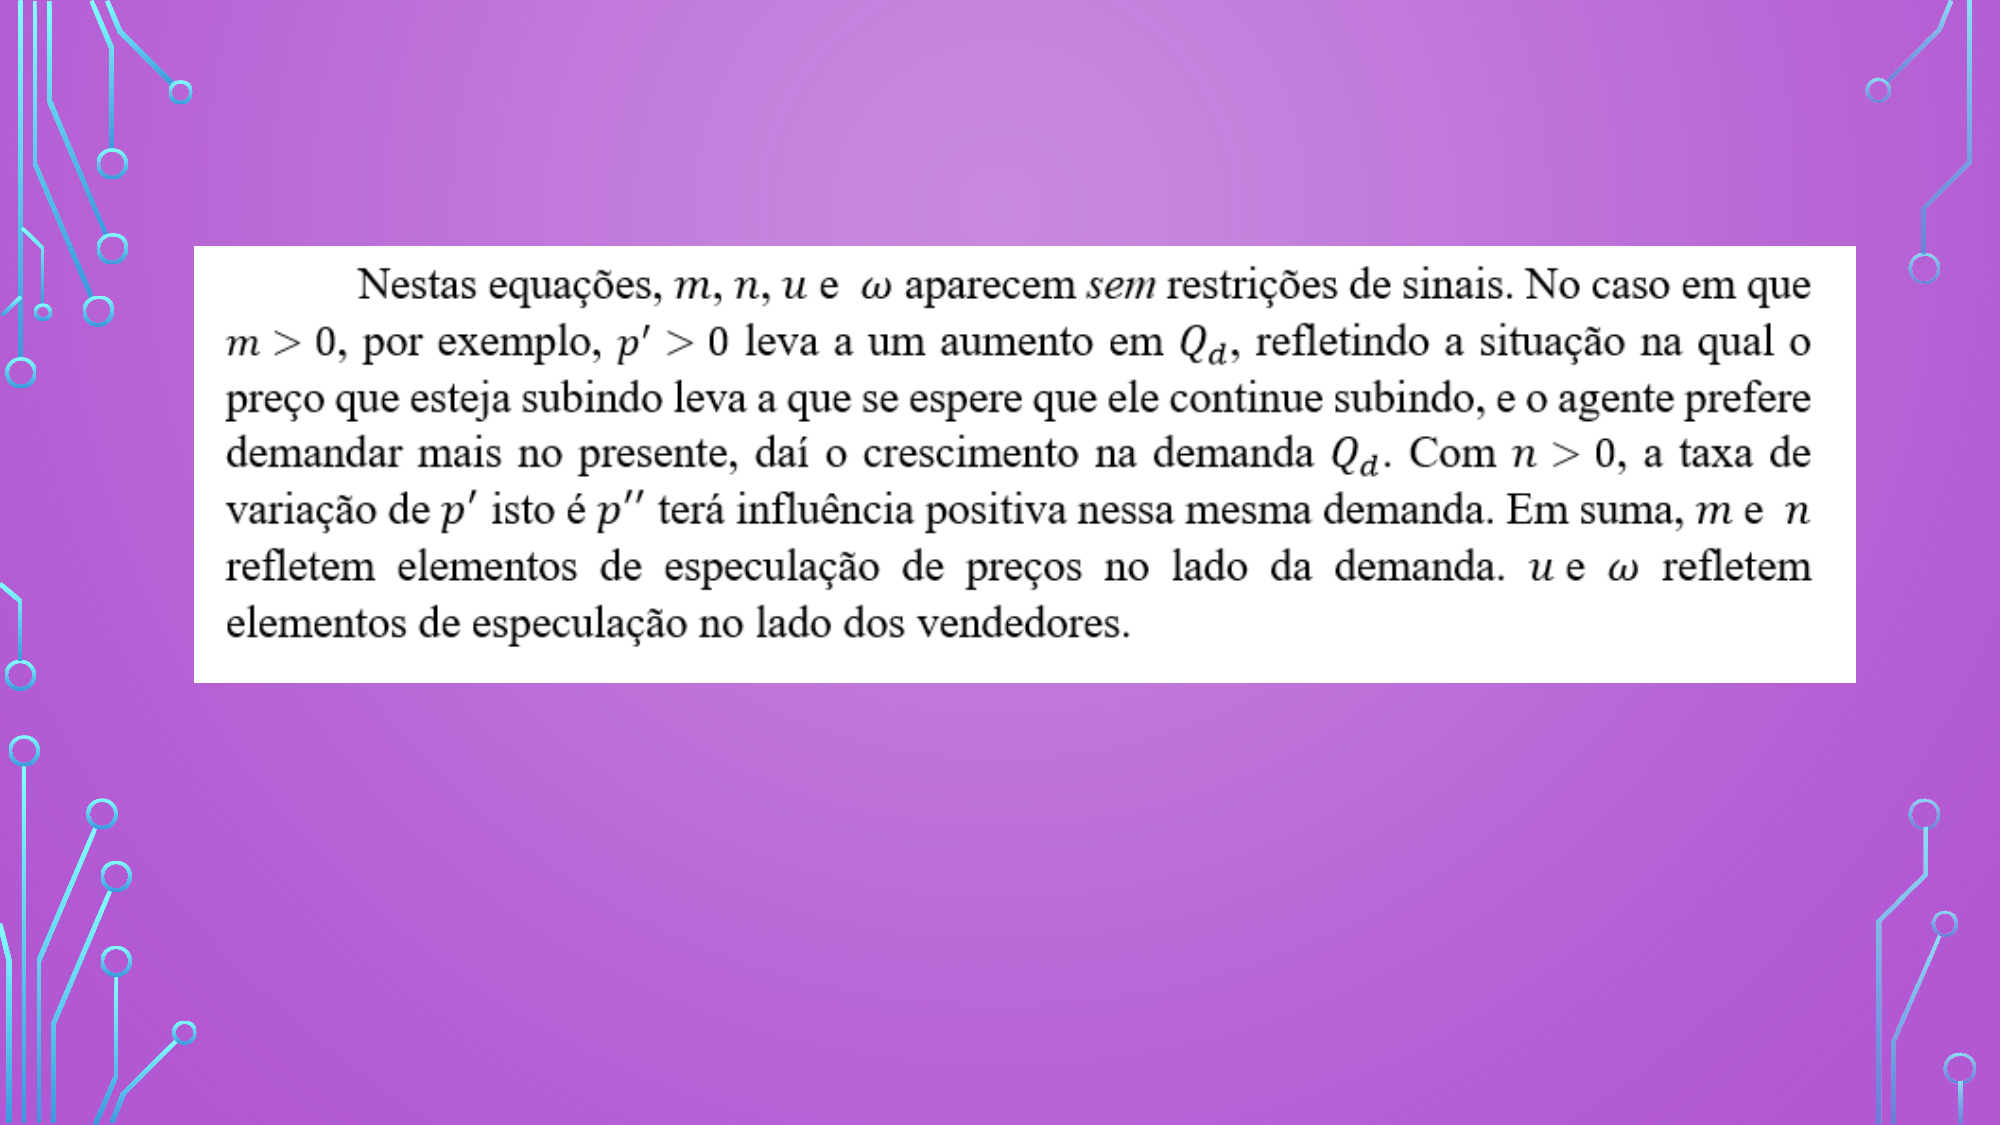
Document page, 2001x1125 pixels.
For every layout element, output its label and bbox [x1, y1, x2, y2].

picture [194, 246, 1856, 684]
